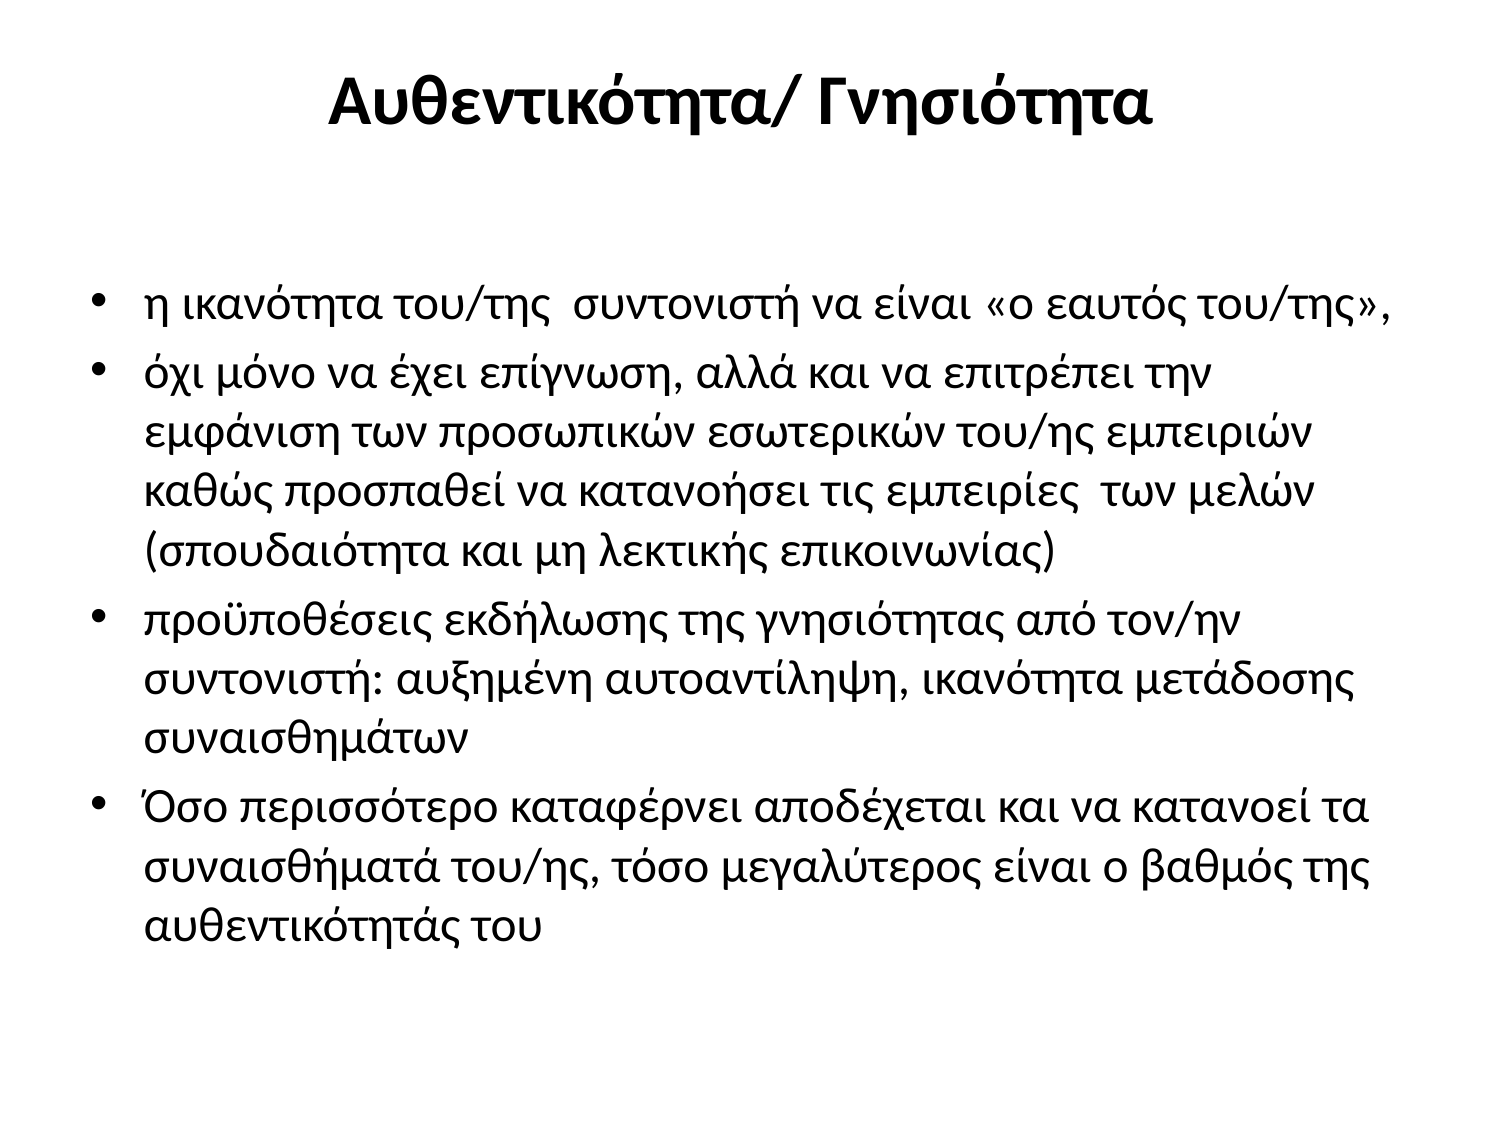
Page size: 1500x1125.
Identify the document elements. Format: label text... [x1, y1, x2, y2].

title Αυθεντικότητα/ Γνησιότητα [75, 45, 1425, 233]
list η ικανότητα του/της συντονιστή να είναι «ο εαυτός του/της», όχι μόνο να έχει επίγνωση, αλλά και να επιτρέπει την εμφάνιση των προσωπικών εσωτερικών του/ης εμπειριών καθώς προσπαθεί να κατανοήσει τις εμπειρίες των μελών (σπουδαιότητα και μη λεκτικής επικοινωνίας) προϋποθέσεις εκδήλωσης της γνησιότητας από τον/ην συντονιστή: αυξημένη αυτοαντίληψη, ικανότητα μετάδοσης συναισθημάτων Όσο περισσότερο καταφέρνει αποδέχεται και να κατανοεί τα συναισθήματά του/ης, τόσο μεγαλύτερος είναι ο βαθμός της αυθεντικότητάς του [75, 262, 1425, 1005]
